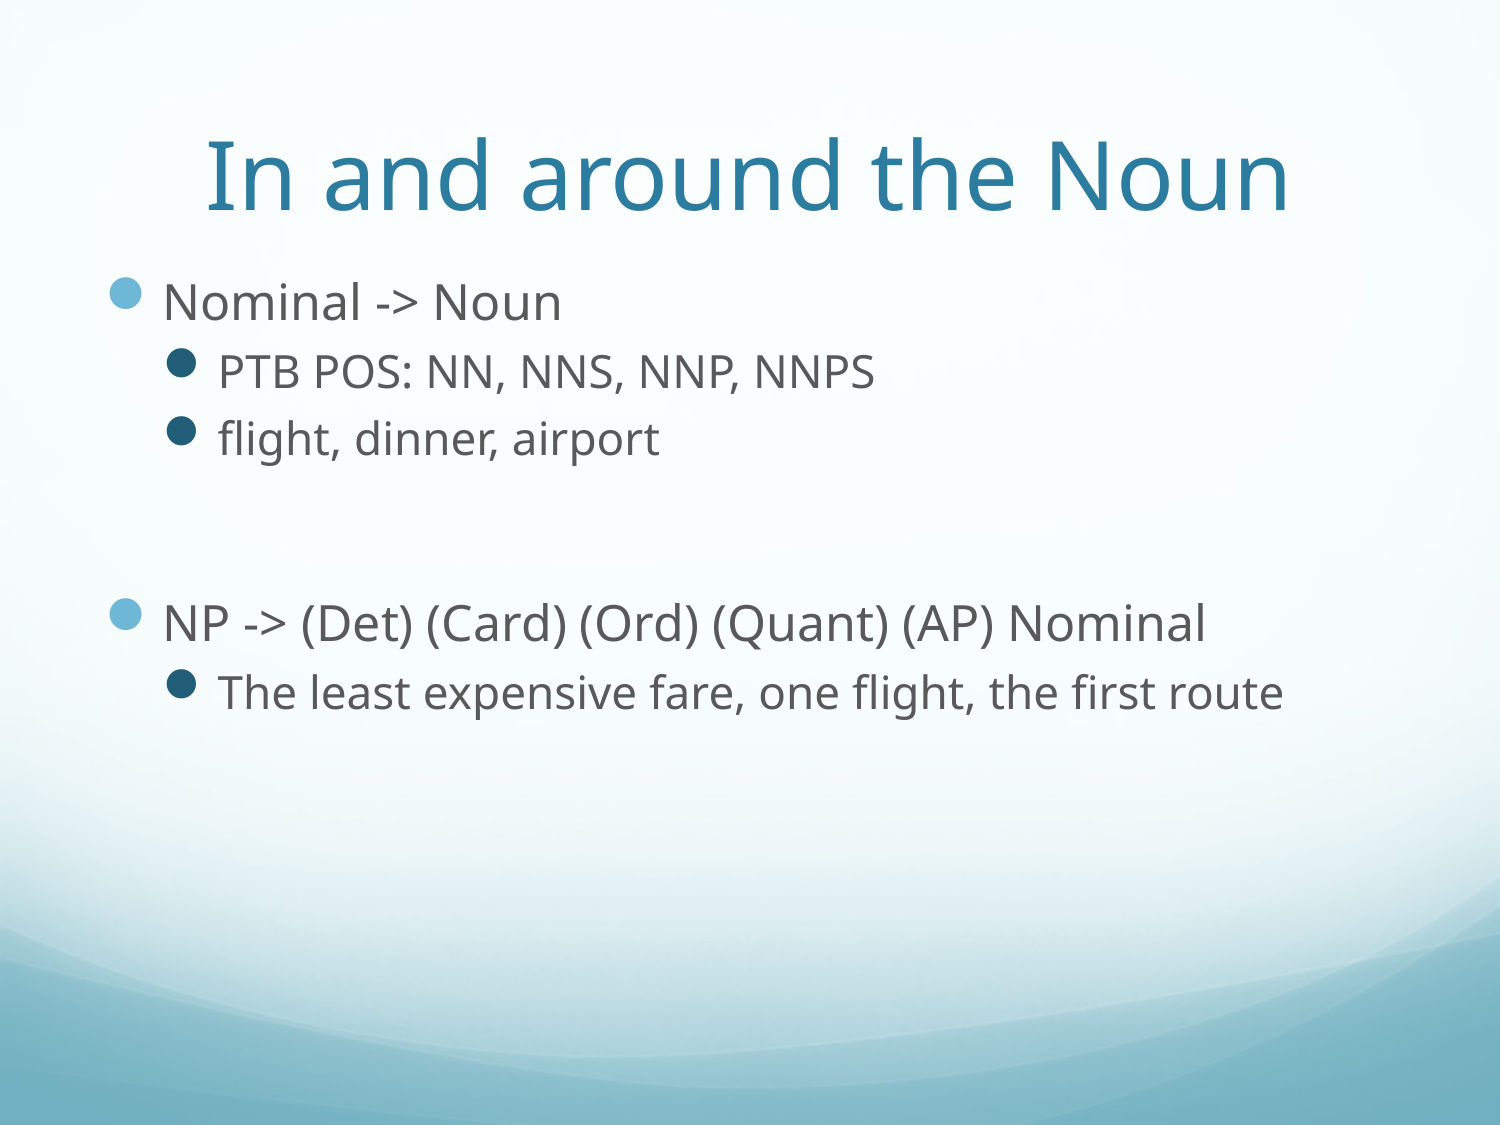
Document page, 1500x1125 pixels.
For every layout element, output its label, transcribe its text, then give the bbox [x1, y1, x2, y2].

list Nominal -> Noun PTB POS: NN, NNS, NNP, NNPS flight, dinner, airport NP -> (Det) (Card) (Ord) (Quant) (AP) Nominal The least expensive fare, one flight, the first route [90, 262, 1410, 975]
title In and around the Noun [90, 17, 1410, 237]
